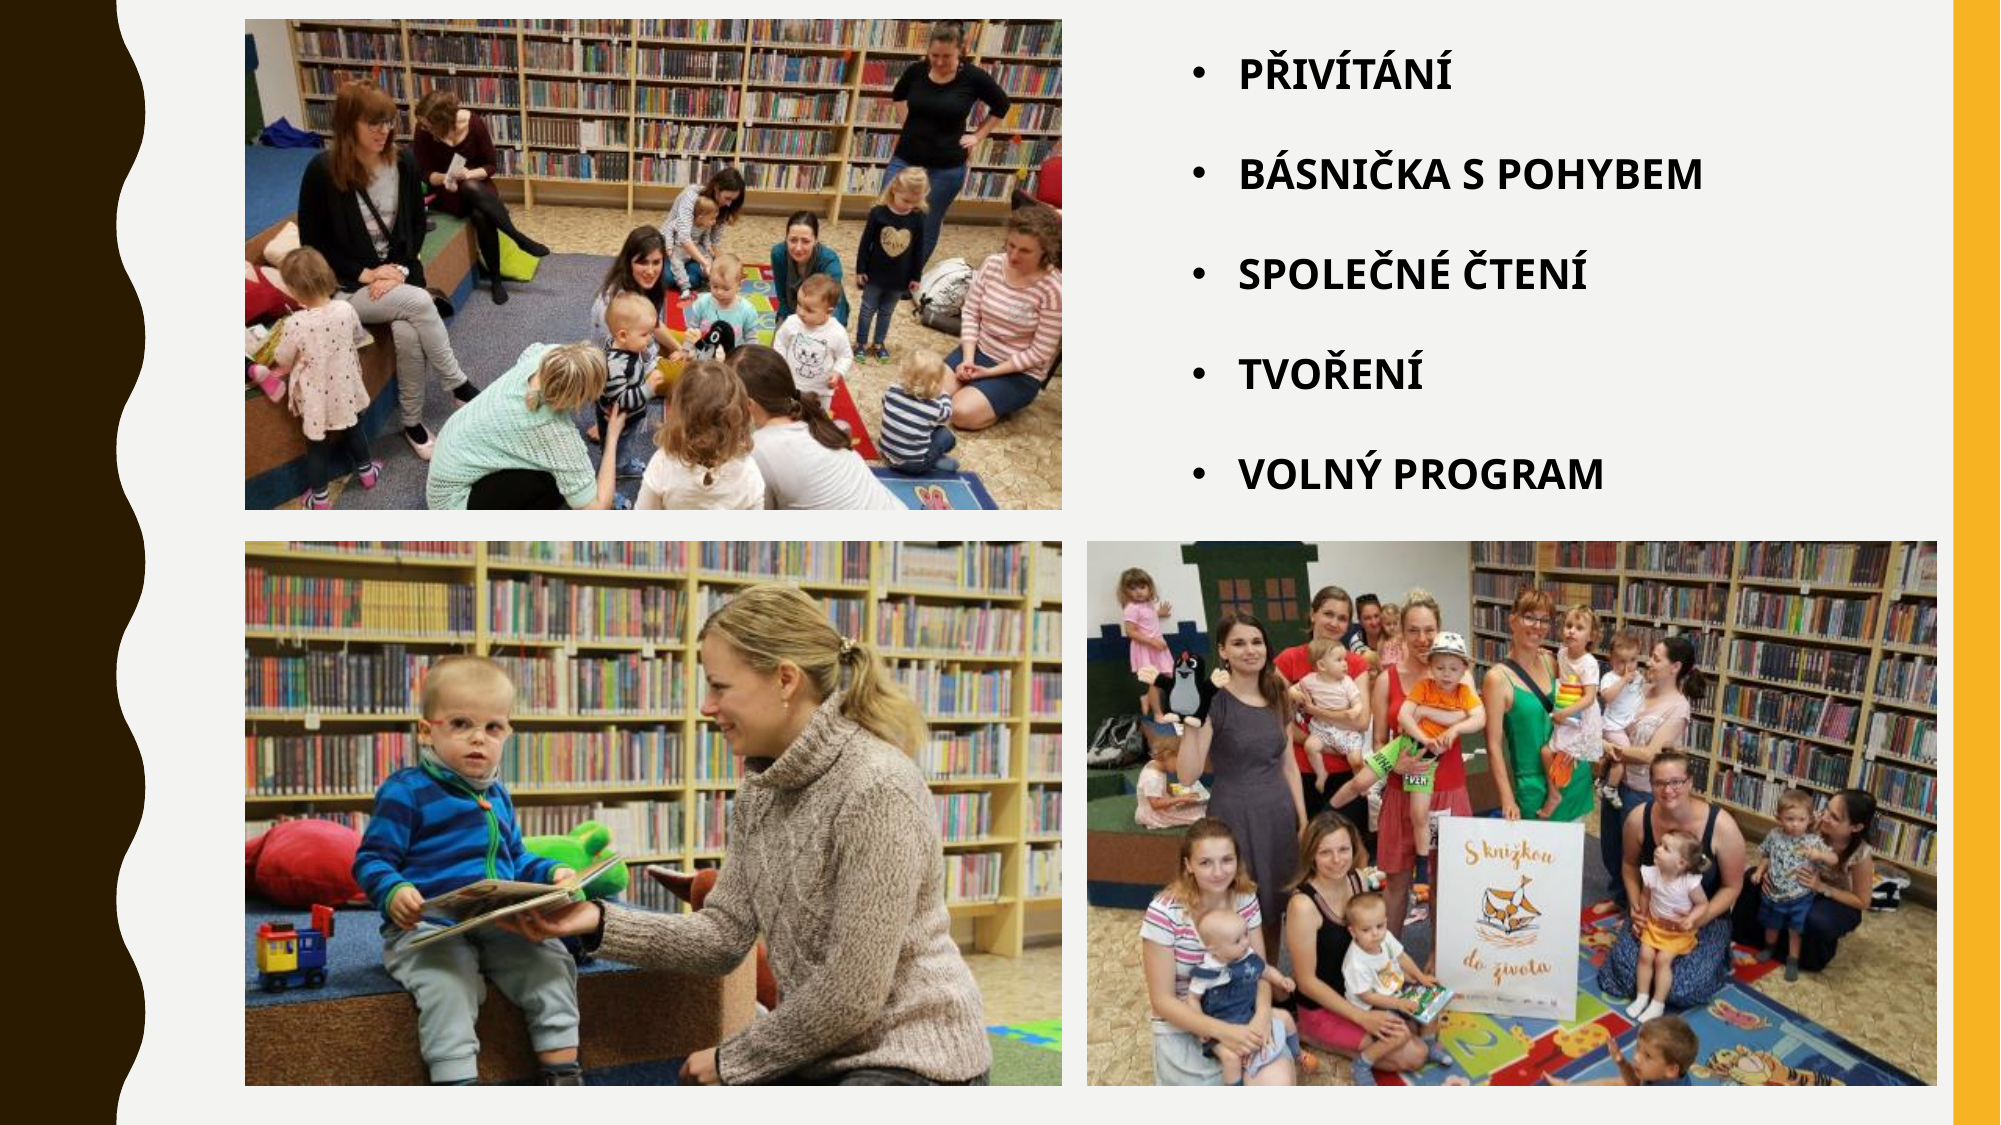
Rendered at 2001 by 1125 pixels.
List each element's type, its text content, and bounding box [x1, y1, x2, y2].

picture [1087, 541, 1937, 1086]
text_box PŘIVÍTÁNÍ BÁSNIČKA S POHYBEM SPOLEČNÉ ČTENÍ TVOŘENÍ VOLNÝ PROGRAM [1177, 40, 2000, 506]
picture [245, 541, 1062, 1086]
picture [245, 19, 1062, 510]
